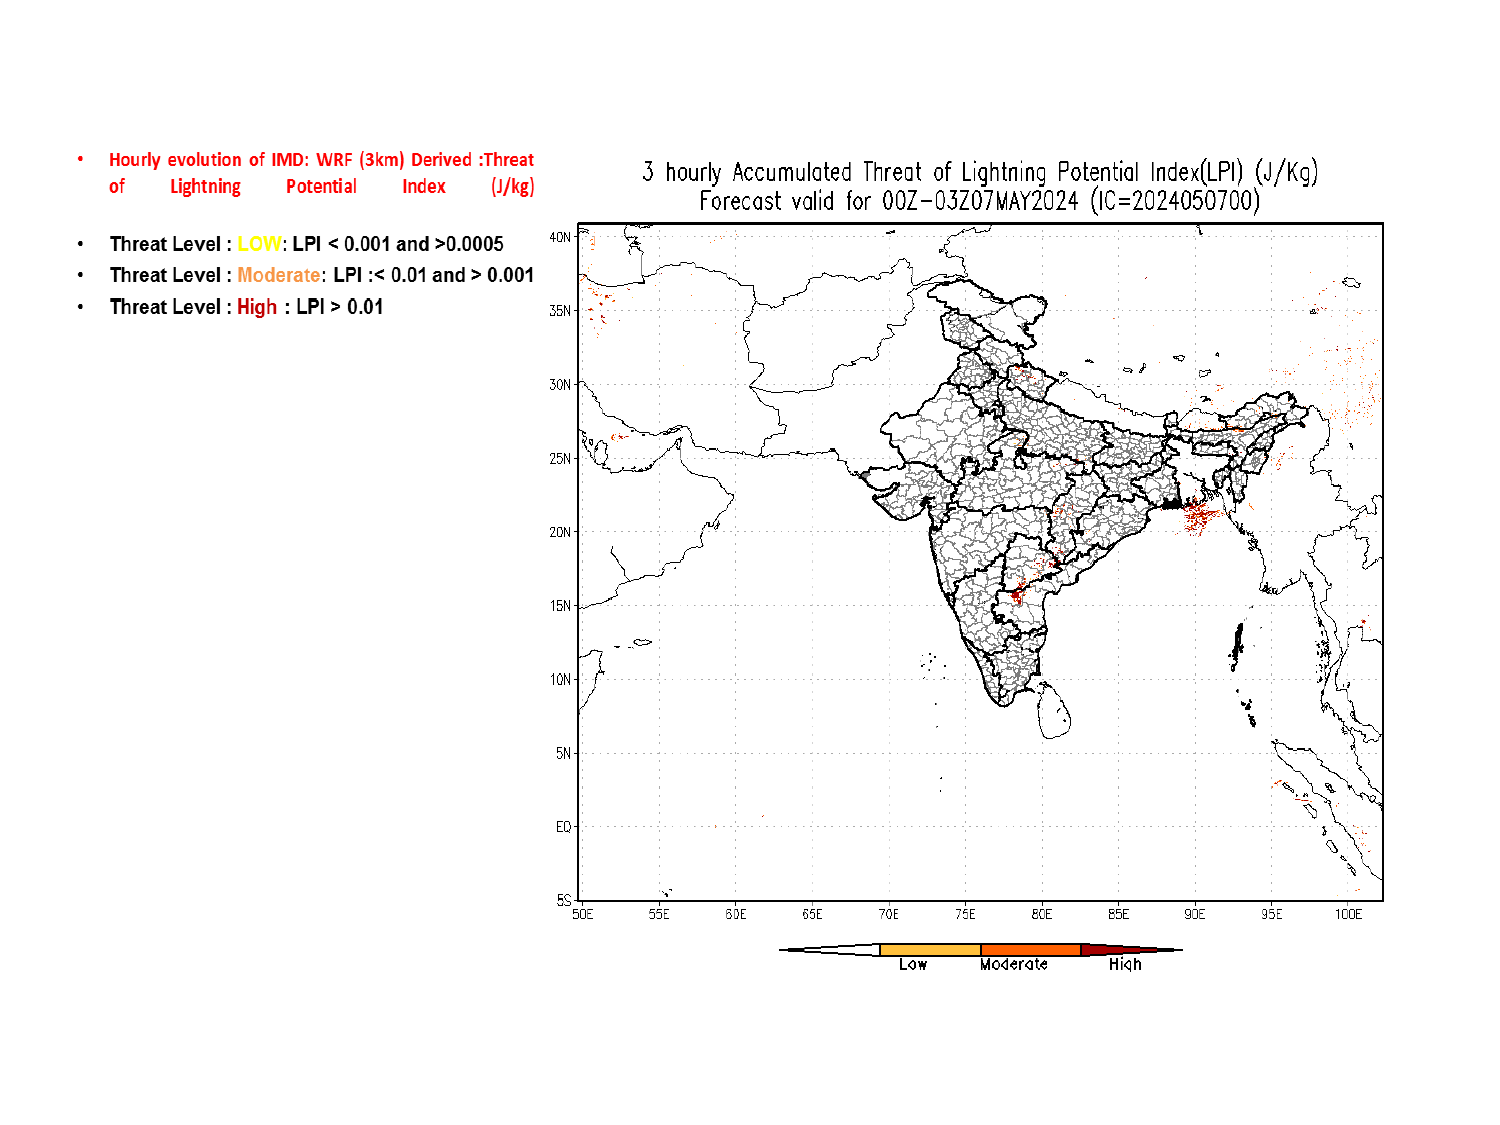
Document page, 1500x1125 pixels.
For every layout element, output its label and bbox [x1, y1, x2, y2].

picture [74, 149, 1426, 976]
